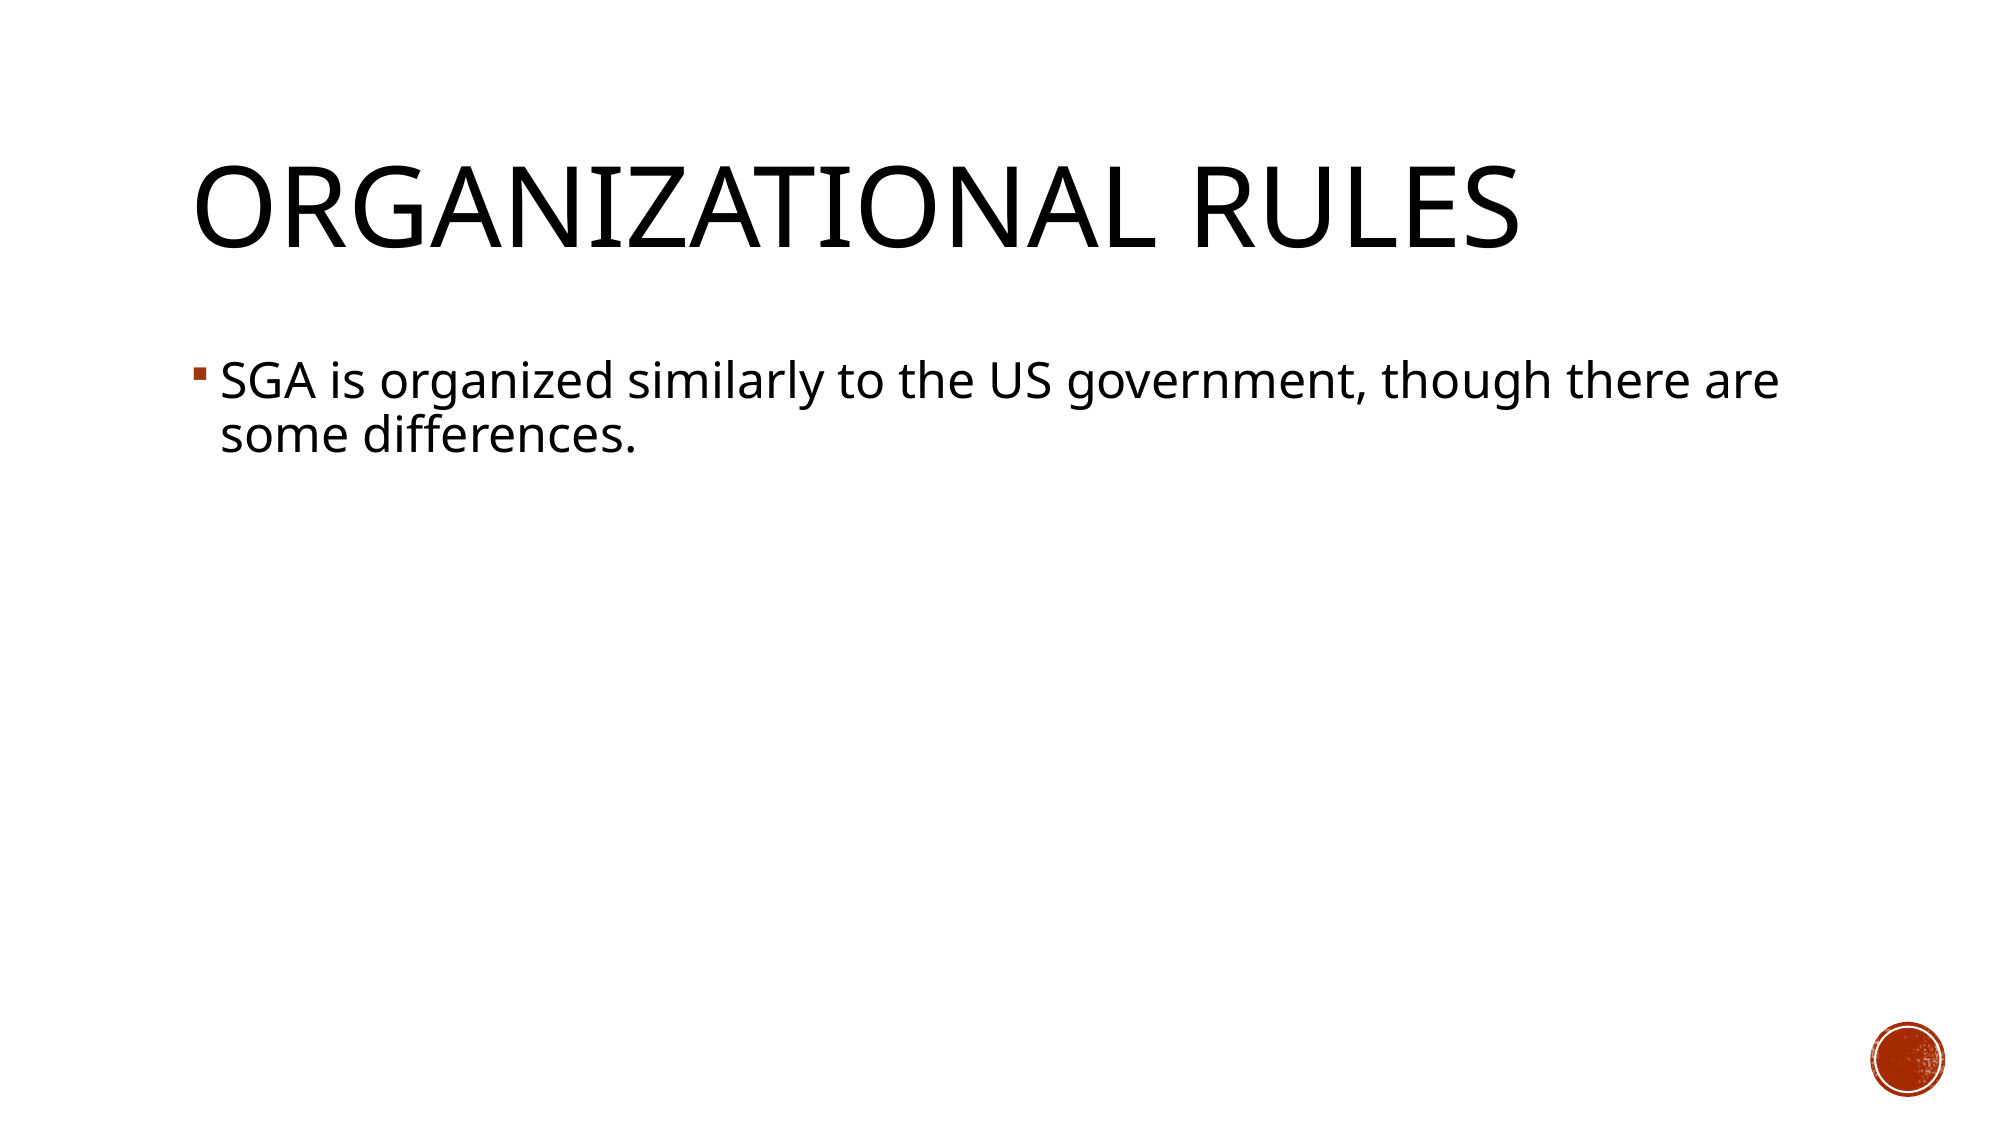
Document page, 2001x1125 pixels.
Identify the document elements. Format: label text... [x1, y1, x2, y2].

list SGA is organized similarly to the US government, though there are some differences. [175, 348, 1826, 1013]
title Organizational rules [175, 79, 1826, 344]
